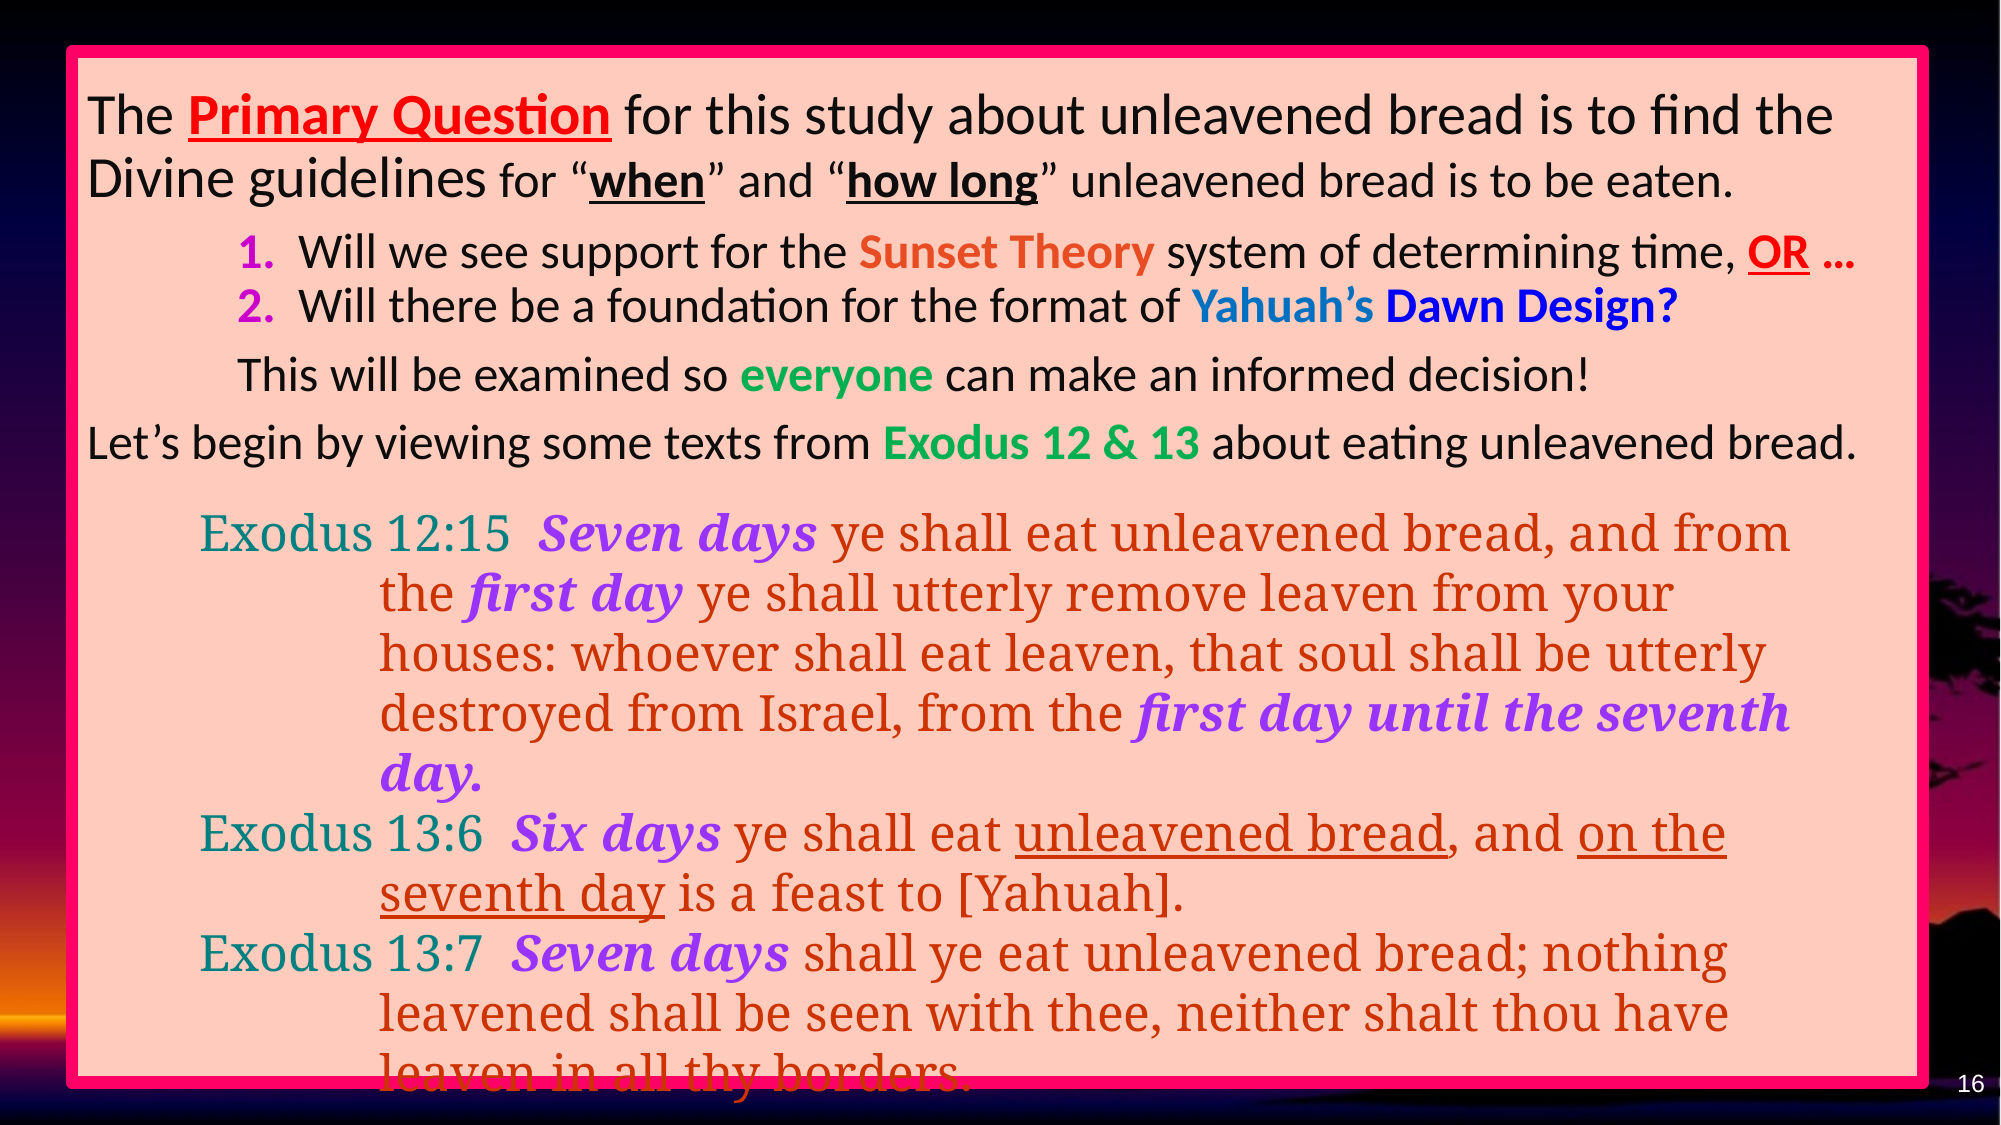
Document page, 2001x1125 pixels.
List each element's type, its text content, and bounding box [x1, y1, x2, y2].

list The Primary Question for this study about unleavened bread is to find the Divine guidelines for “when” and “how long” unleavened bread is to be eaten. 1. Will we see support for the Sunset Theory system of determining time, OR … 2. Will there be a foundation for the format of Yahuah’s Dawn Design? This will be examined so everyone can make an informed decision! Let’s begin by viewing some texts from Exodus 12 & 13 about eating unleavened bread. [72, 51, 1923, 1083]
text_box Exodus 12:15 Seven days ye shall eat unleavened bread, and from the first day ye shall utterly remove leaven from your houses: whoever shall eat leaven, that soul shall be utterly destroyed from Israel, from the first day until the seventh day. Exodus 13:6 Six days ye shall eat unleavened bread, and on the seventh day is a feast to [Yahuah]. Exodus 13:7 Seven days shall ye eat unleavened bread; nothing leavened shall be seen with thee, neither shalt thou have leaven in all thy borders. [184, 520, 1811, 1083]
slide_number 16 [1462, 1052, 2000, 1113]
picture [0, 0, 2001, 1125]
